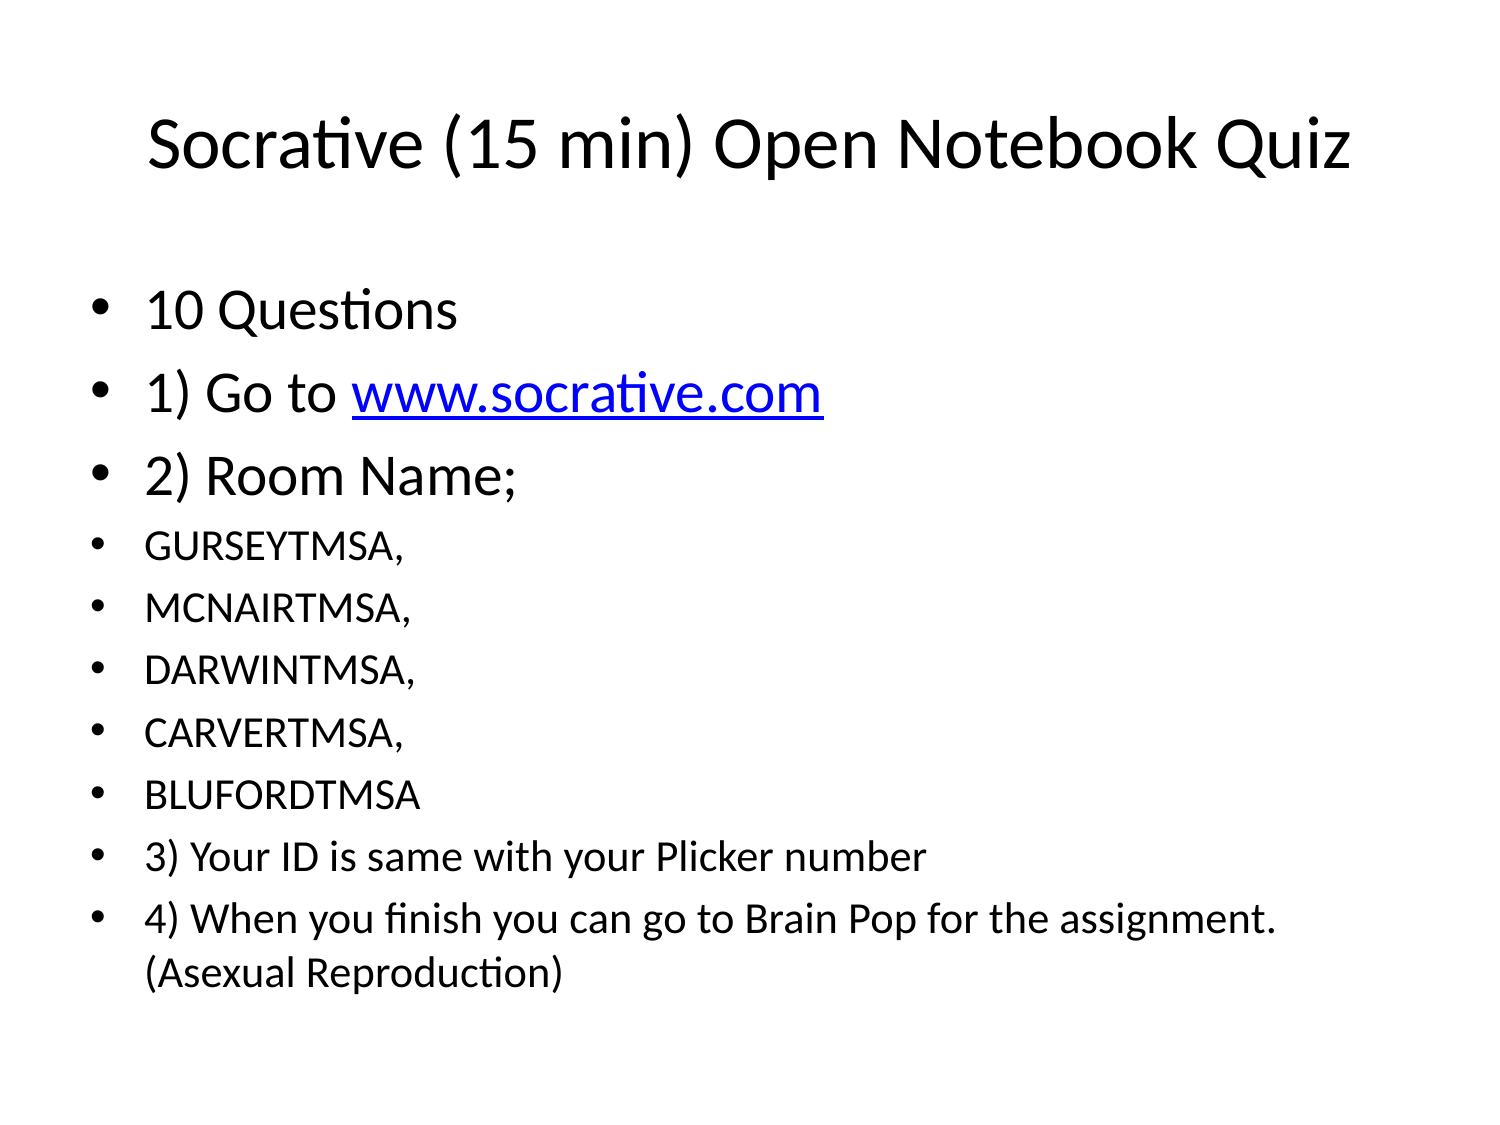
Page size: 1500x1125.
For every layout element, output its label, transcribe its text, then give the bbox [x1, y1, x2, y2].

title Socrative (15 min) Open Notebook Quiz [75, 45, 1425, 233]
list 10 Questions 1) Go to www.socrative.com 2) Room Name; GURSEYTMSA, MCNAIRTMSA, DARWINTMSA, CARVERTMSA, BLUFORDTMSA 3) Your ID is same with your Plicker number 4) When you finish you can go to Brain Pop for the assignment. (Asexual Reproduction) [75, 262, 1425, 1005]
